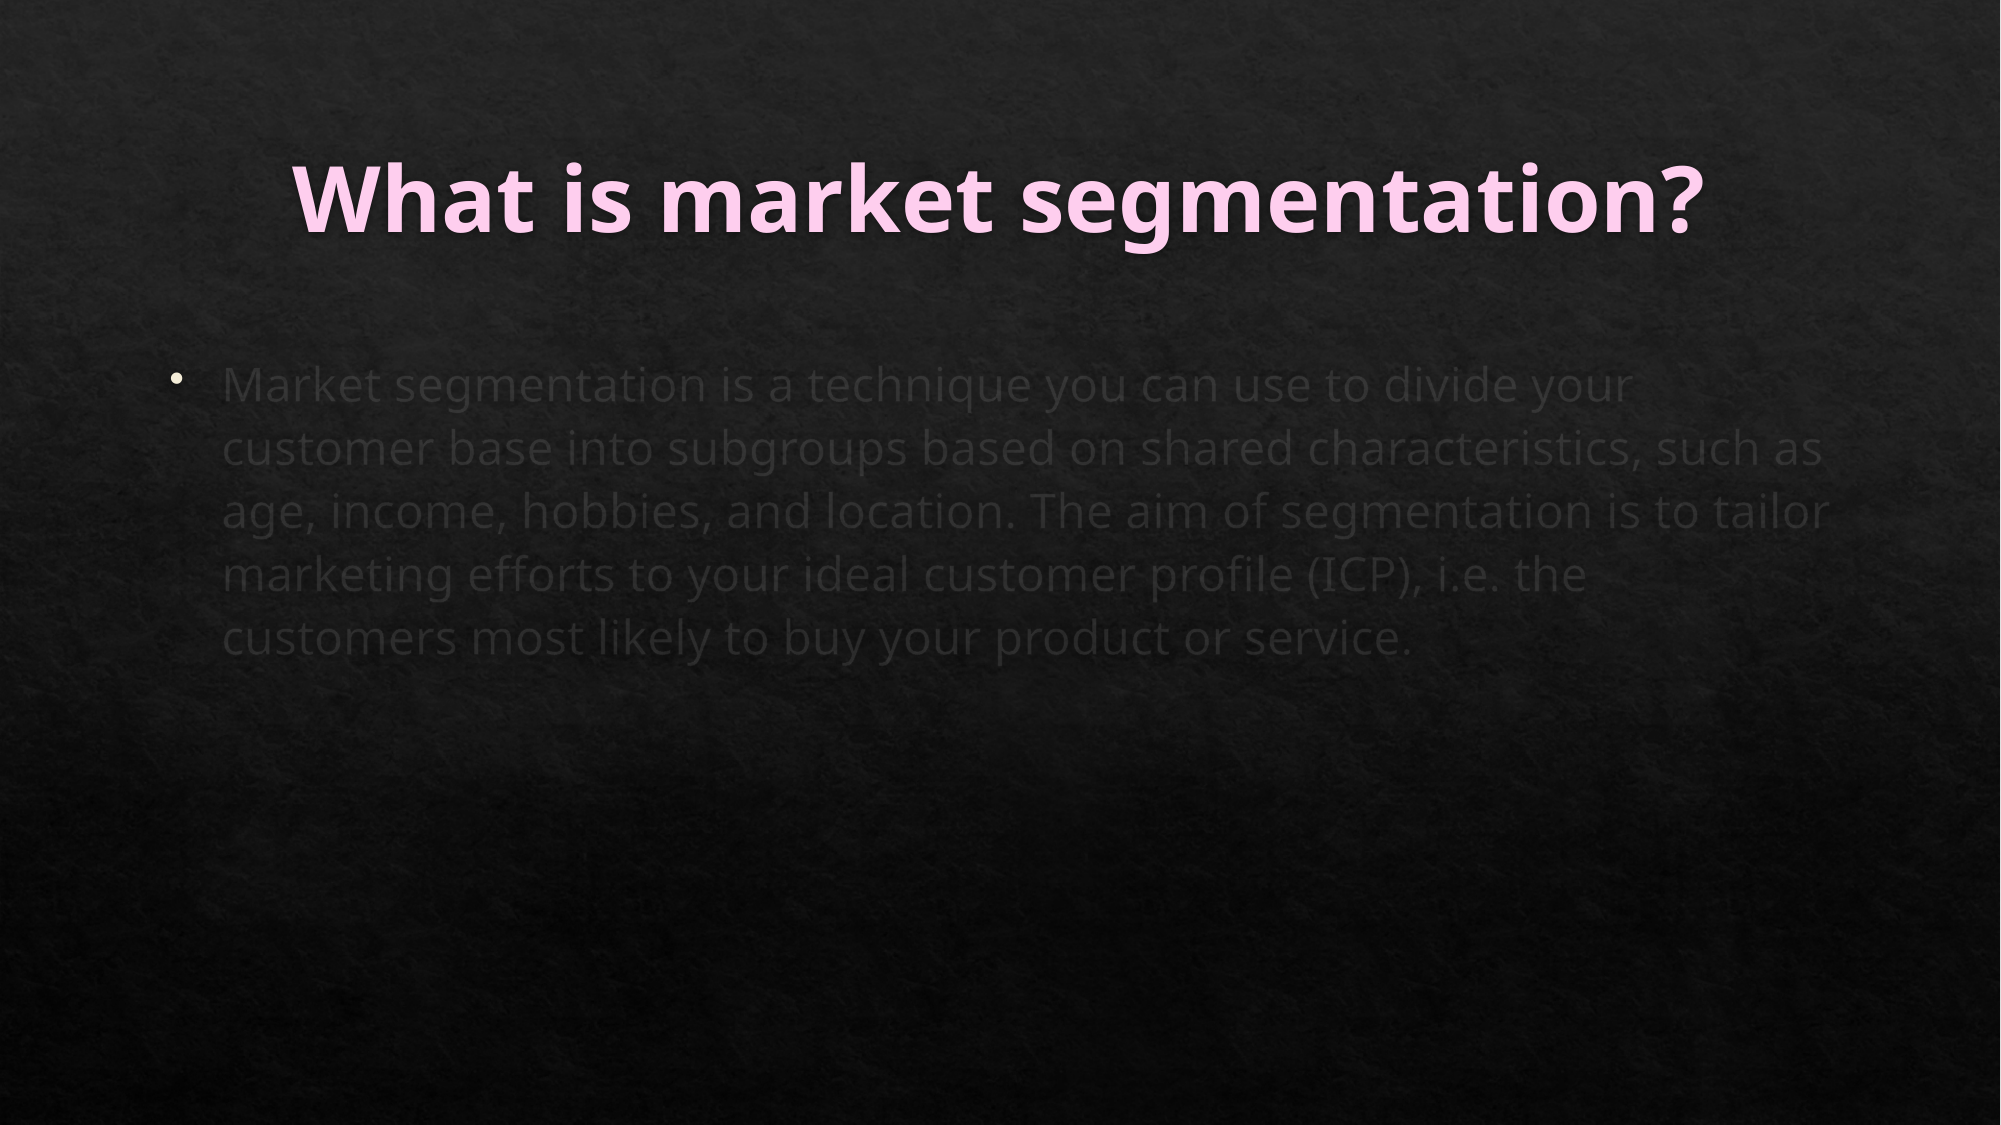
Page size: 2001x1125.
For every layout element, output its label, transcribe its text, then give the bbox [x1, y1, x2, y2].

title What is market segmentation? [149, 99, 1849, 307]
list Market segmentation is a technique you can use to divide your customer base into subgroups based on shared characteristics, such as age, income, hobbies, and location. The aim of segmentation is to tailor marketing efforts to your ideal customer profile (ICP), i.e. the customers most likely to buy your product or service. [149, 340, 1849, 950]
